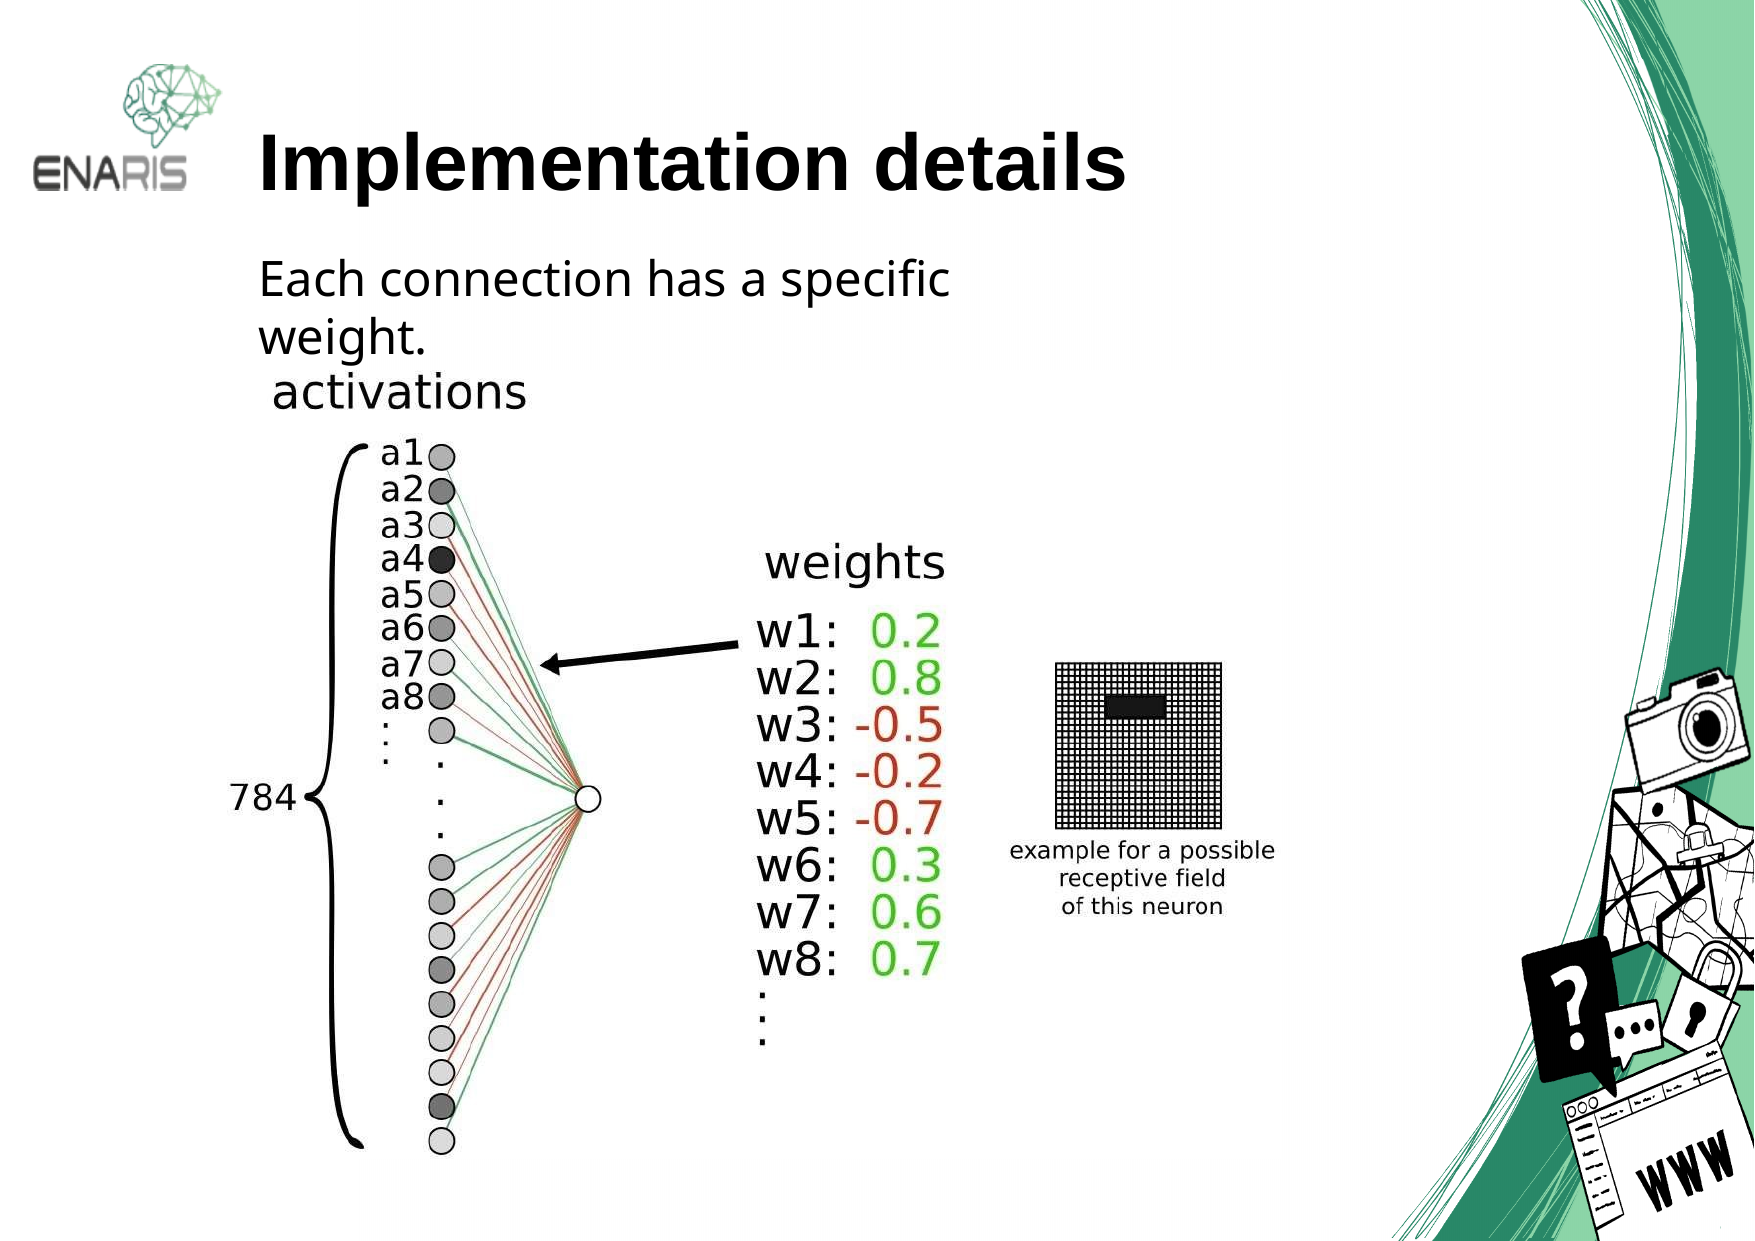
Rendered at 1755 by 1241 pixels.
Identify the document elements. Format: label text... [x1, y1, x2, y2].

picture [226, 0, 1754, 1241]
text_box Implementation details [256, 107, 1303, 207]
picture [33, 64, 223, 191]
text_box Each connection has a specific weight. [256, 245, 1102, 365]
